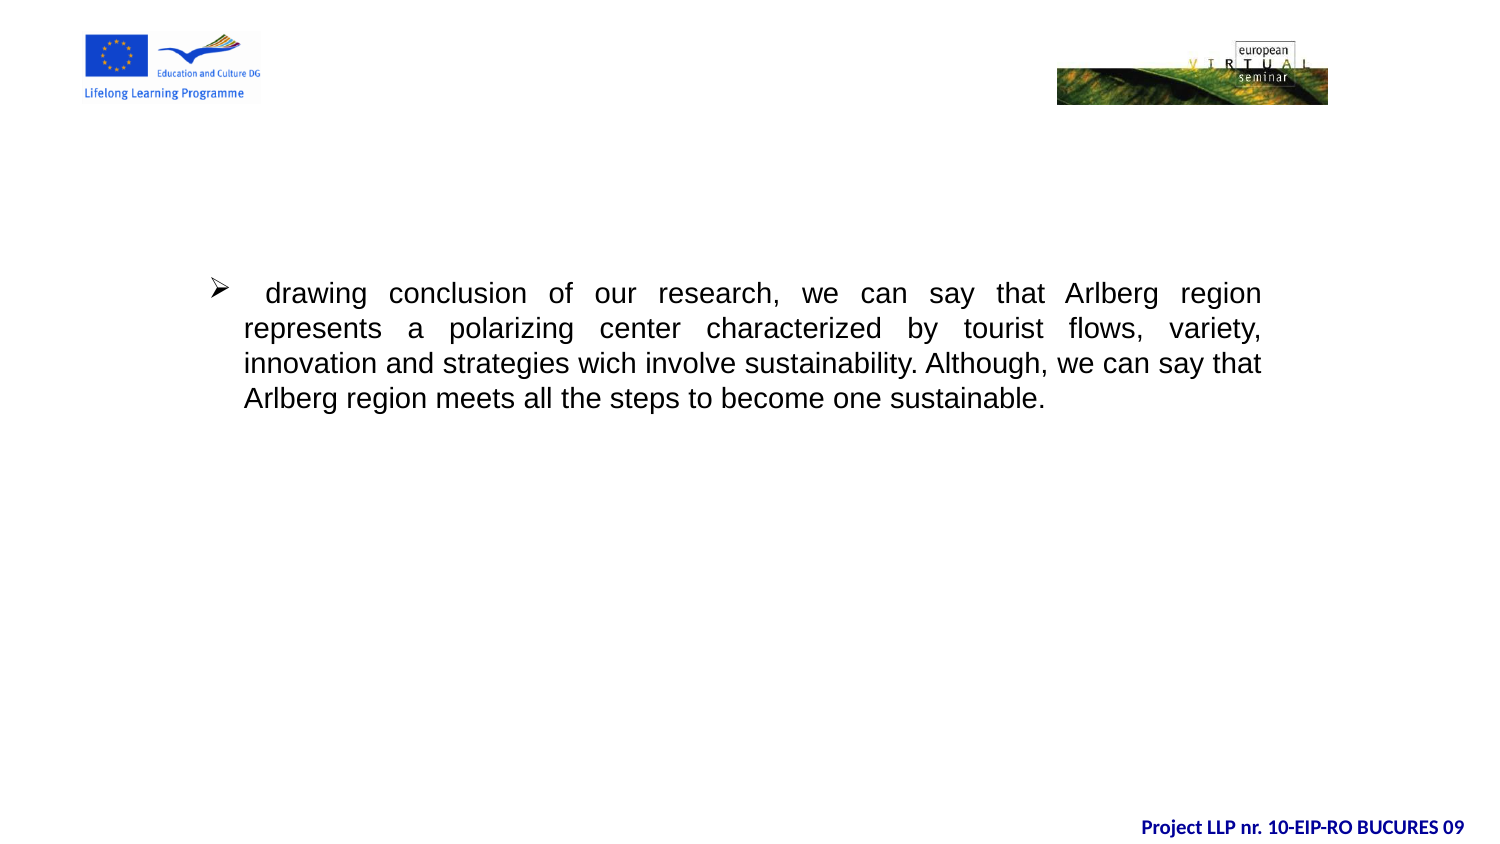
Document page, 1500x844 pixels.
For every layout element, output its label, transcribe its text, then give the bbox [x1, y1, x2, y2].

text_box drawing conclusion of our research, we can say that Arlberg region represents a polarizing center characterized by tourist flows, variety, innovation and strategies wich involve sustainability. Although, we can say that Arlberg region meets all the steps to become one sustainable. [193, 267, 1279, 422]
picture [1057, 29, 1328, 105]
picture [82, 31, 261, 104]
